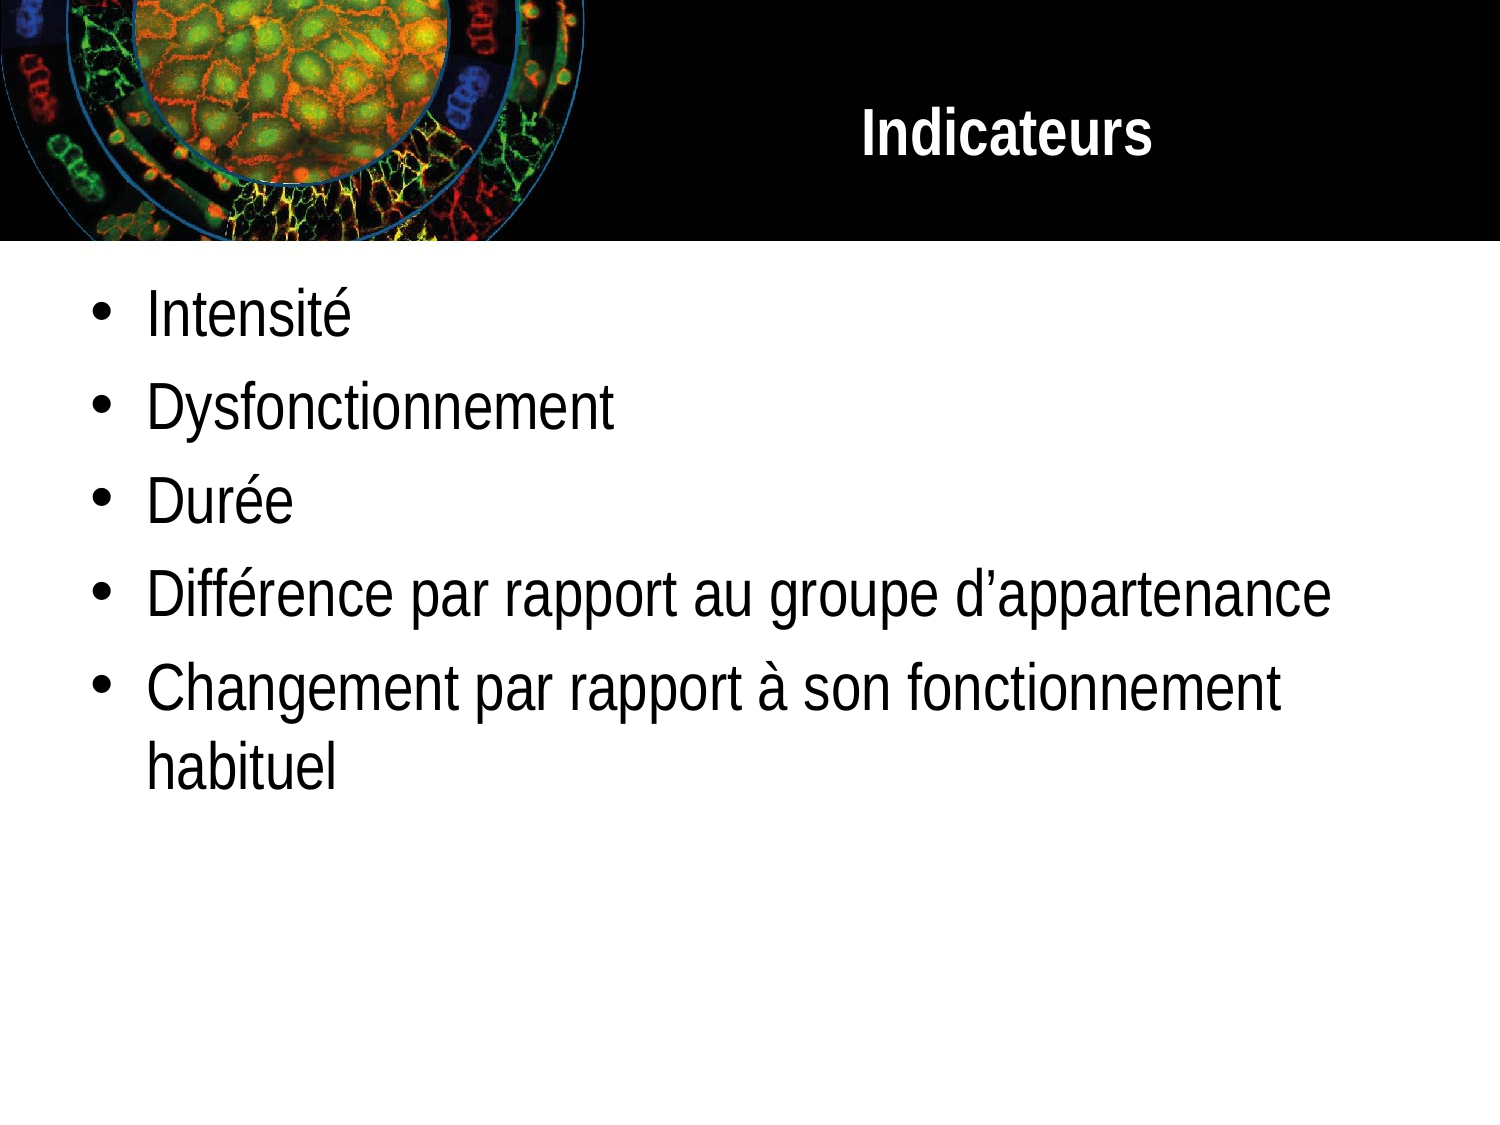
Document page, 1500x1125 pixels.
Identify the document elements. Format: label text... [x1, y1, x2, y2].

picture [0, 0, 1500, 905]
list Intensité Dysfonctionnement Durée Différence par rapport au groupe d’appartenance Changement par rapport à son fonctionnement habituel [75, 262, 1425, 1005]
title Indicateurs [507, 34, 1500, 223]
